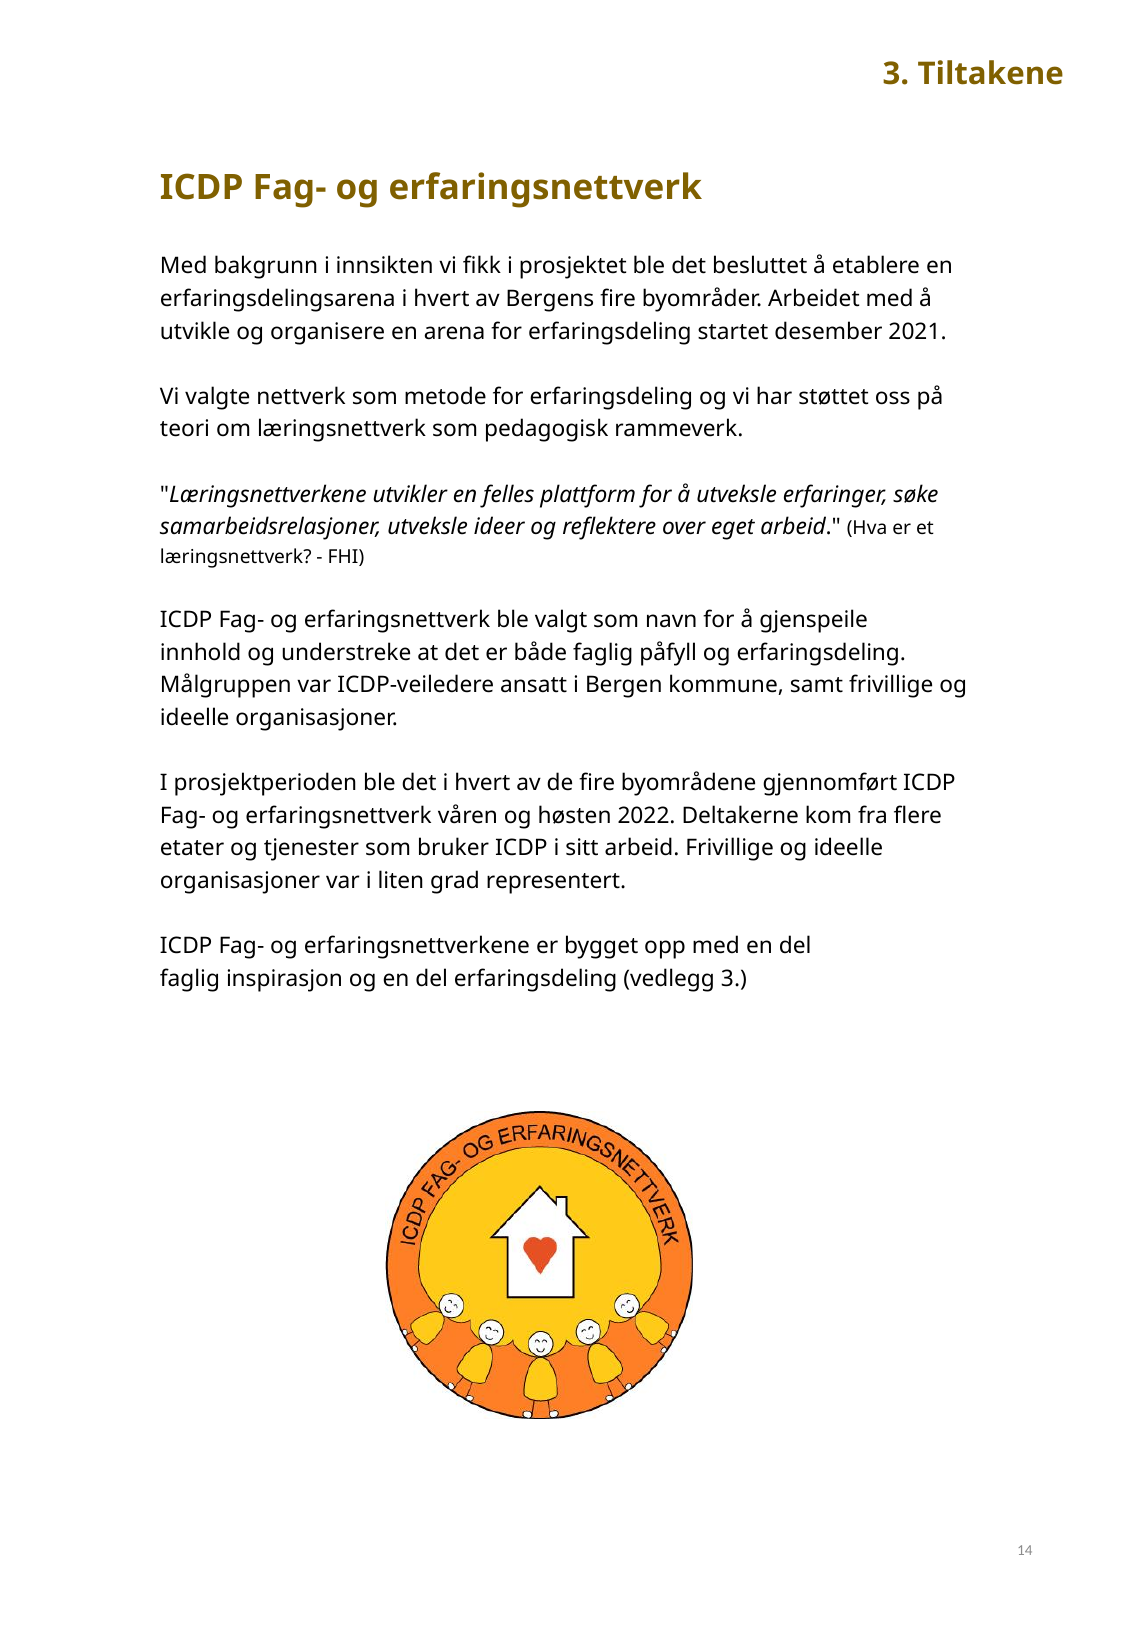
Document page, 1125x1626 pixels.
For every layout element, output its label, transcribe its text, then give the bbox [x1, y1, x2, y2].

picture [385, 1111, 693, 1419]
slide_number 14 [794, 1506, 1048, 1593]
title 3. Tiltakene [604, 50, 1080, 94]
text_box ICDP Fag- og erfaringsnettverk Med bakgrunn i innsikten vi fikk i prosjektet ble det besluttet å etablere en erfaringsdelingsarena i hvert av Bergens fire byområder. Arbeidet med å utvikle og organisere en arena for erfaringsdeling startet desember 2021. Vi valgte nettverk som metode for erfaringsdeling og vi har støttet oss på teori om læringsnettverk som pedagogisk rammeverk. "Læringsnettverkene utvikler en felles plattform for å utveksle erfaringer, søke samarbeidsrelasjoner, utveksle ideer og reflektere over eget arbeid." (Hva er et læringsnettverk? - FHI) ICDP Fag- og erfaringsnettverk ble valgt som navn for å gjenspeile innhold og understreke at det er både faglig påfyll og erfaringsdeling. Målgruppen var ICDP-veiledere ansatt i Bergen kommune, samt frivillige og ideelle organisasjoner. I prosjektperioden ble det i hvert av de fire byområdene gjennomført ICDP Fag- og erfaringsnettverk våren og høsten 2022. Deltakerne kom fra flere etater og tjenester som bruker ICDP i sitt arbeid. Frivillige og ideelle organisasjoner var i liten grad representert. ICDP Fag- og erfaringsnettverkene er bygget opp med en del faglig inspirasjon og en del erfaringsdeling (vedlegg 3.) [147, 129, 999, 1026]
